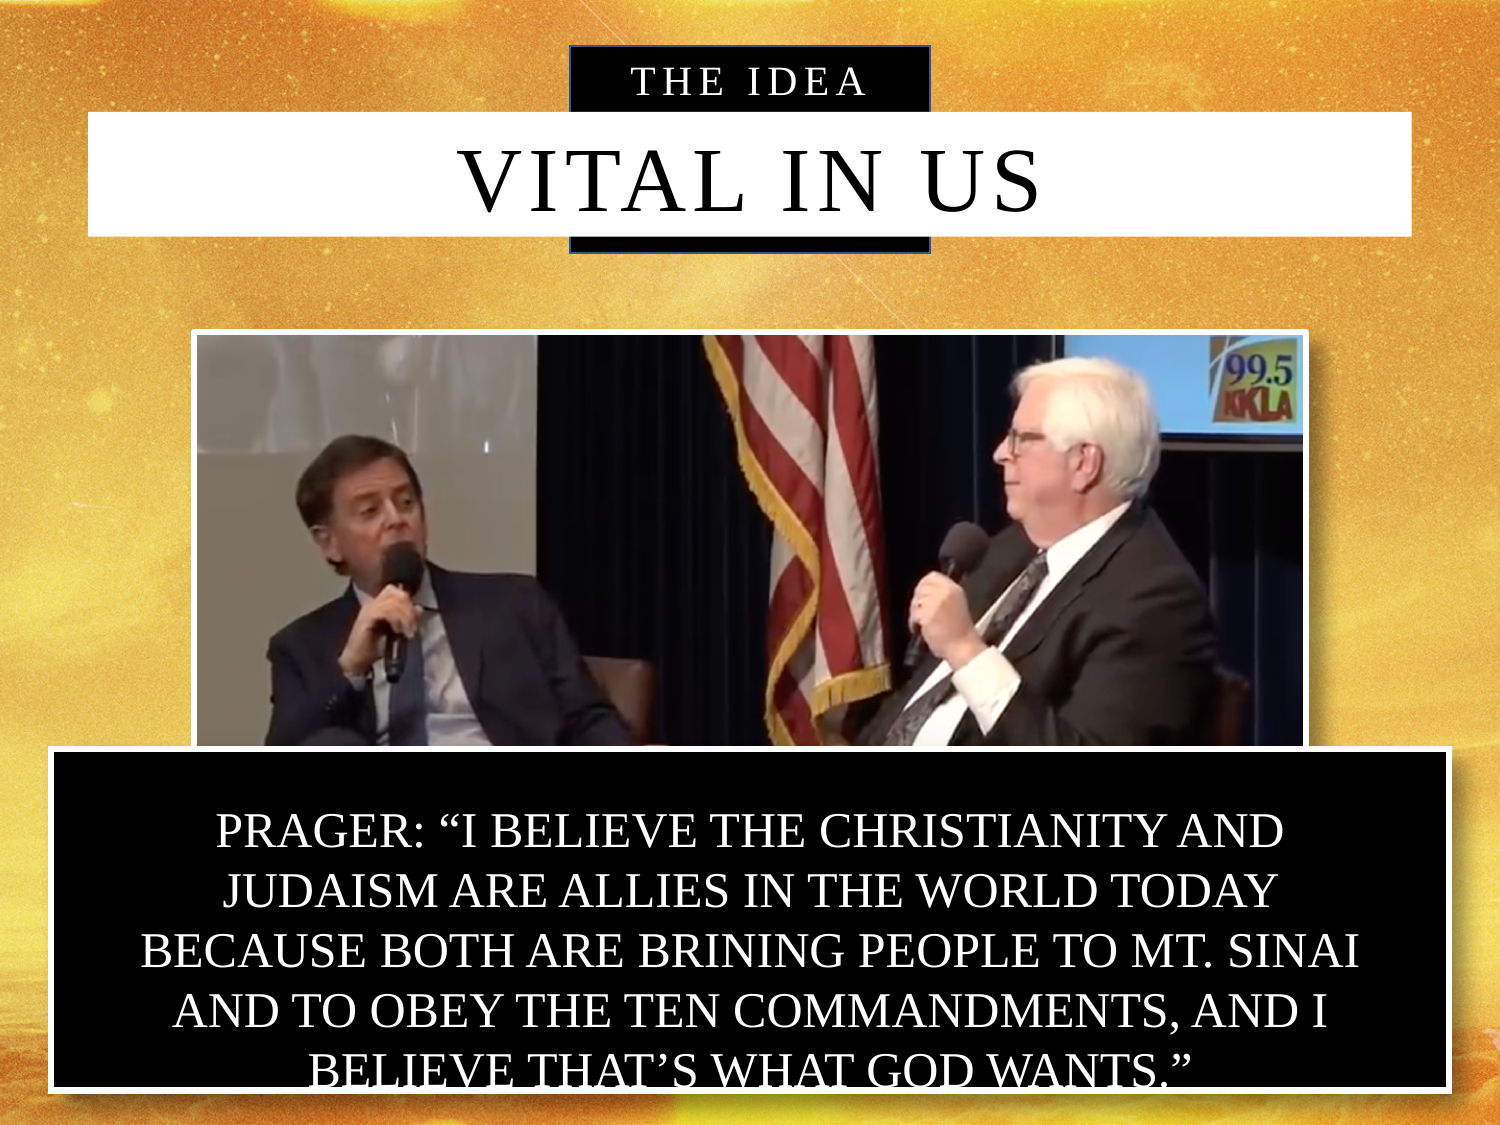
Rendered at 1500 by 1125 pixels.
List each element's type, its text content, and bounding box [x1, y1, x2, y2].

text_box [1303, 748, 1450, 1092]
text_box [569, 45, 931, 111]
text_box [50, 748, 197, 1092]
text_box The Idea Is [586, 46, 914, 111]
text_box Vital In Us [88, 111, 1412, 237]
picture [0, 0, 1500, 1125]
text_box Prager: “I believe the Christianity and Judaism are allies in the world today because both are brining people to Mt. Sinai and to obey the Ten Commandments, and I believe that’s what God wants.” [110, 790, 1390, 1105]
text_box [569, 237, 931, 254]
